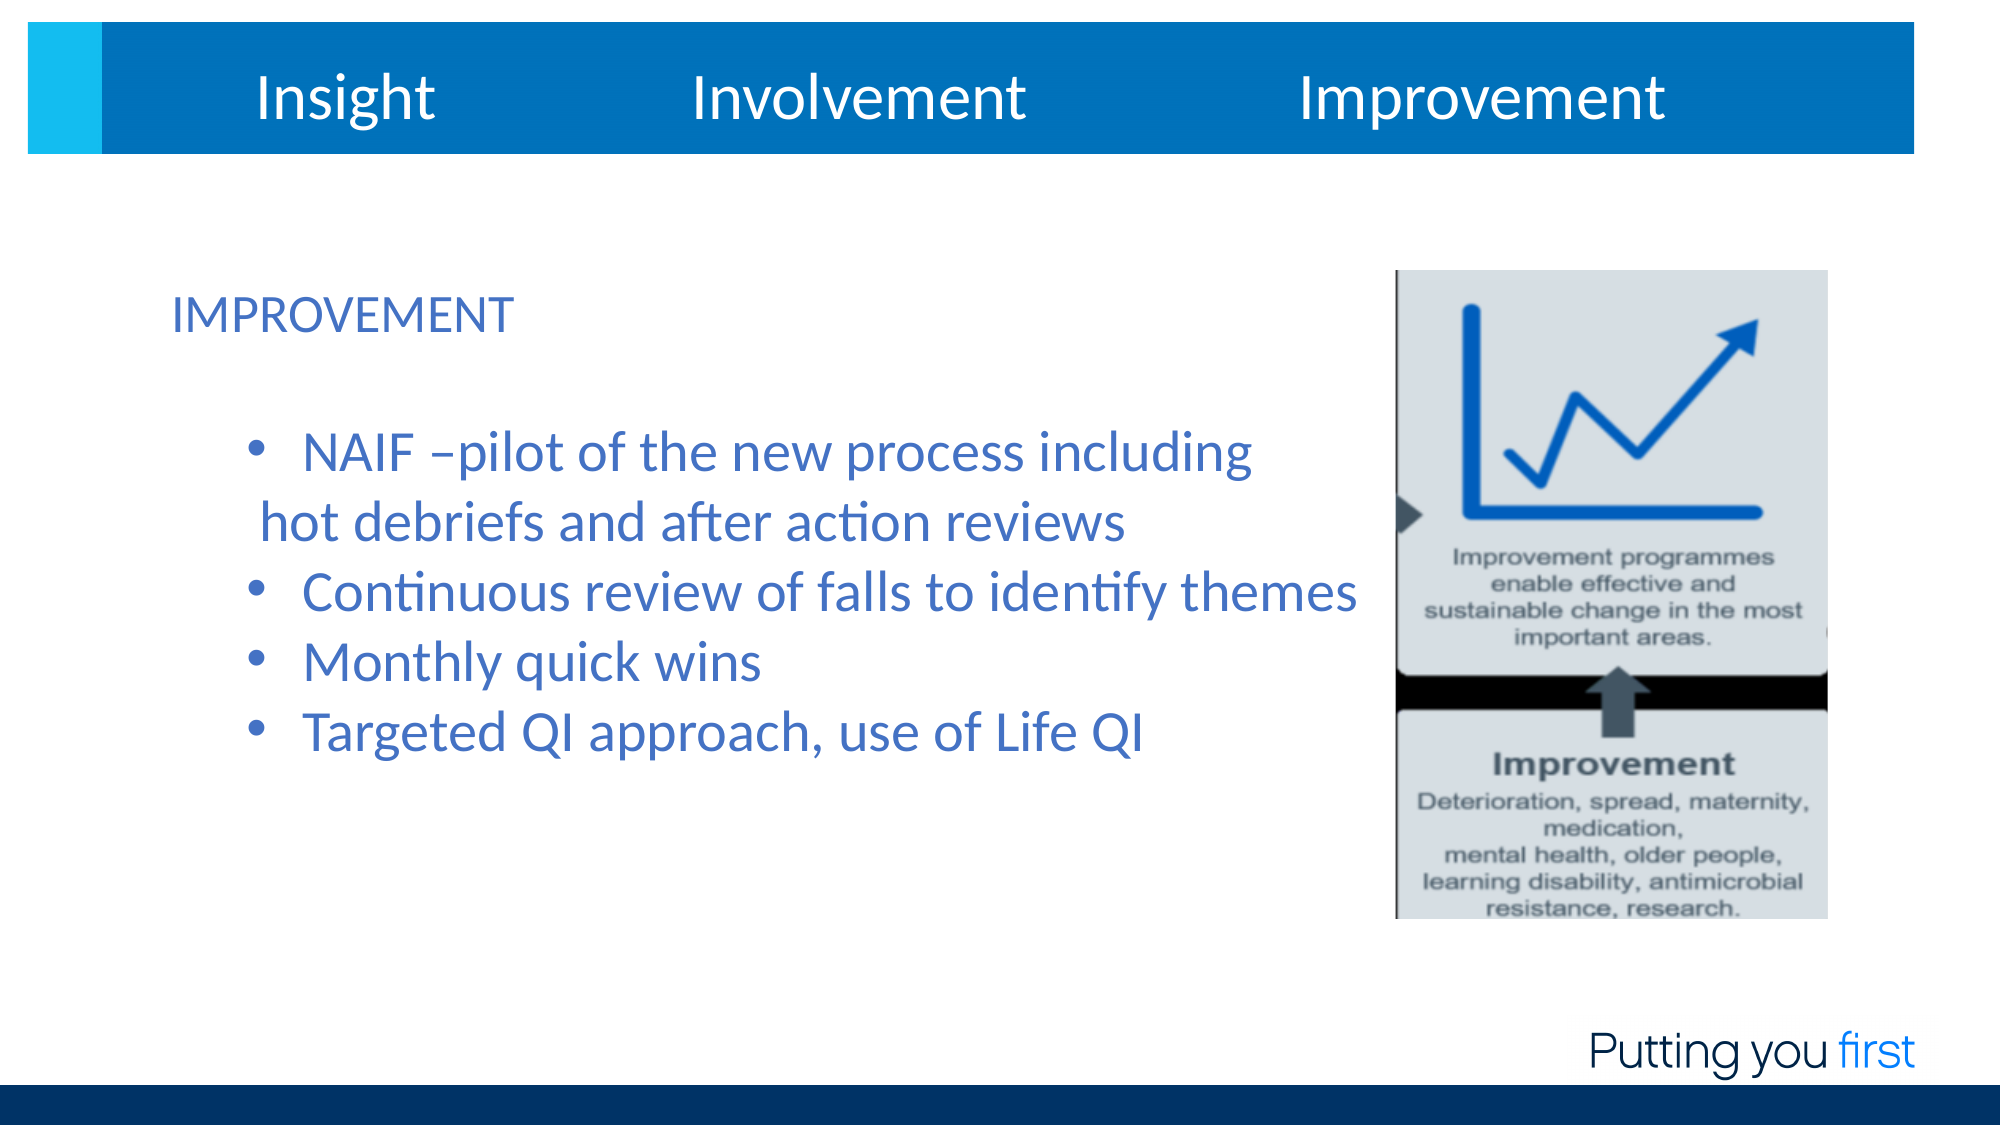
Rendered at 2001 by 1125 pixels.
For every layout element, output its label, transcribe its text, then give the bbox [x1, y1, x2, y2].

picture [103, 22, 1915, 154]
picture [0, 1008, 2000, 1125]
picture [1395, 270, 1828, 919]
text_box IMPROVEMENT NAIF –pilot of the new process including hot debriefs and after action reviews Continuous review of falls to identify themes Monthly quick wins Targeted QI approach, use of Life QI [156, 270, 1663, 1051]
